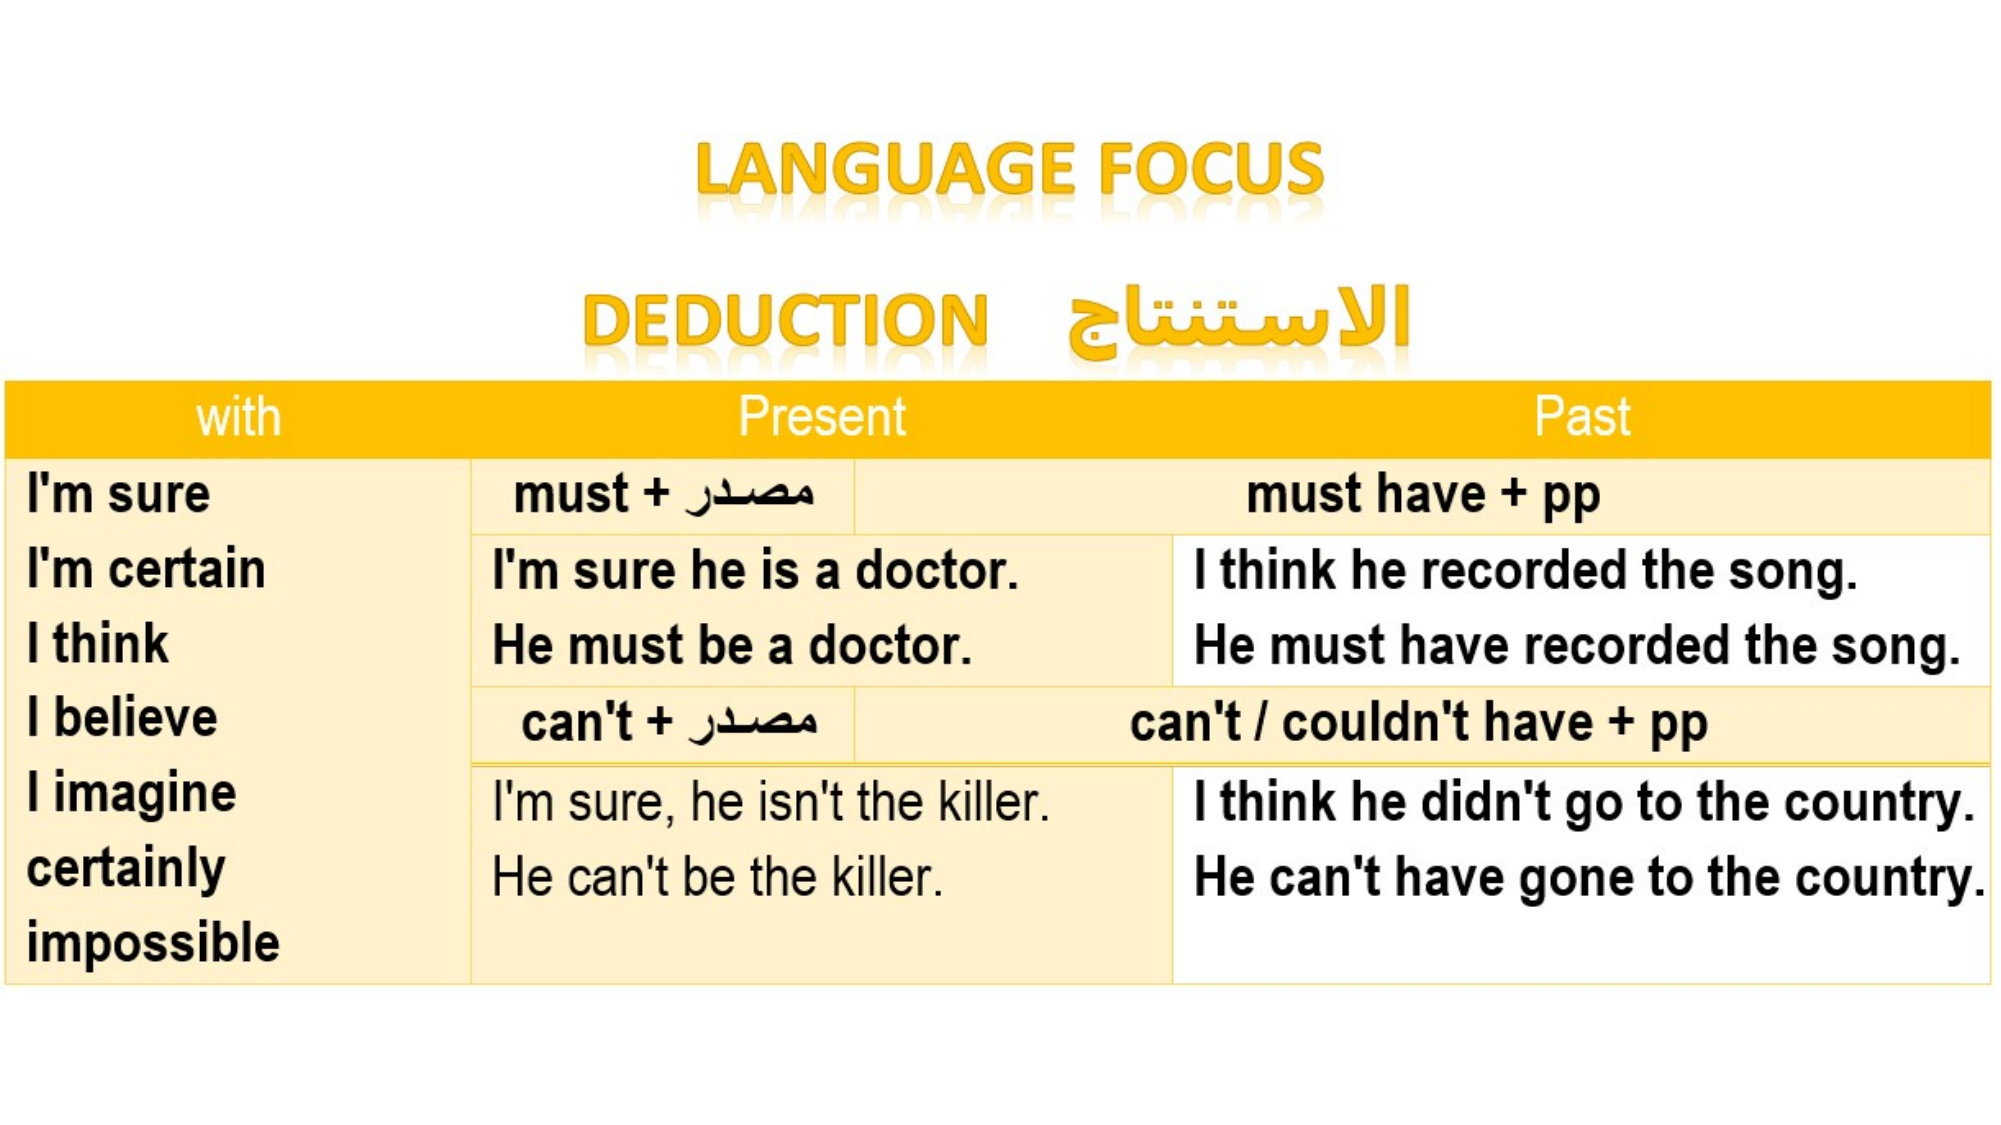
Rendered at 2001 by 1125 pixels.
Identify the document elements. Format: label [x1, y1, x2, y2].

picture [0, 132, 2000, 993]
